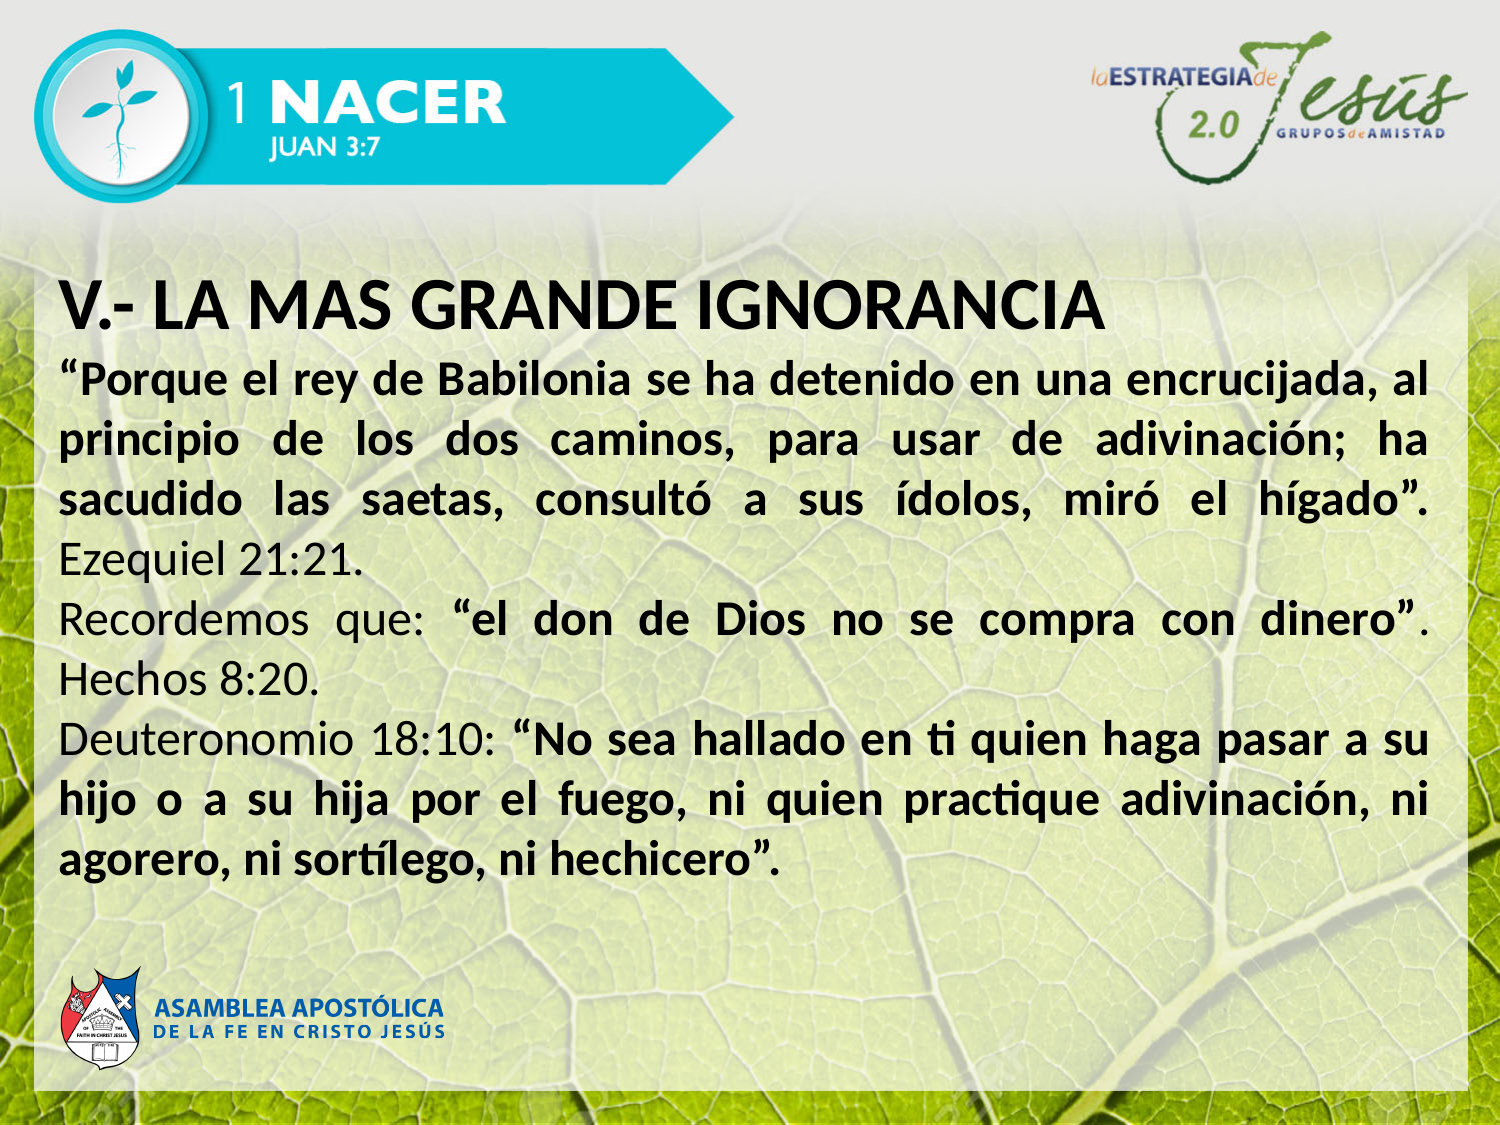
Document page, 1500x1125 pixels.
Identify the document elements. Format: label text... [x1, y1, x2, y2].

text_box V.- LA MAS GRANDE IGNORANCIA “Porque el rey de Babilonia se ha detenido en una encrucijada, al principio de los dos caminos, para usar de adivinación; ha sacudido las saetas, consultó a sus ídolos, miró el hígado”. Ezequiel 21:21. Recordemos que: “el don de Dios no se compra con dinero”. Hechos 8:20. Deuteronomio 18:10: “No sea hallado en ti quien haga pasar a su hijo o a su hija por el fuego, ni quien practique adivinación, ni agorero, ni sortílego, ni hechicero”. [43, 247, 1446, 893]
picture [0, 0, 1500, 1125]
